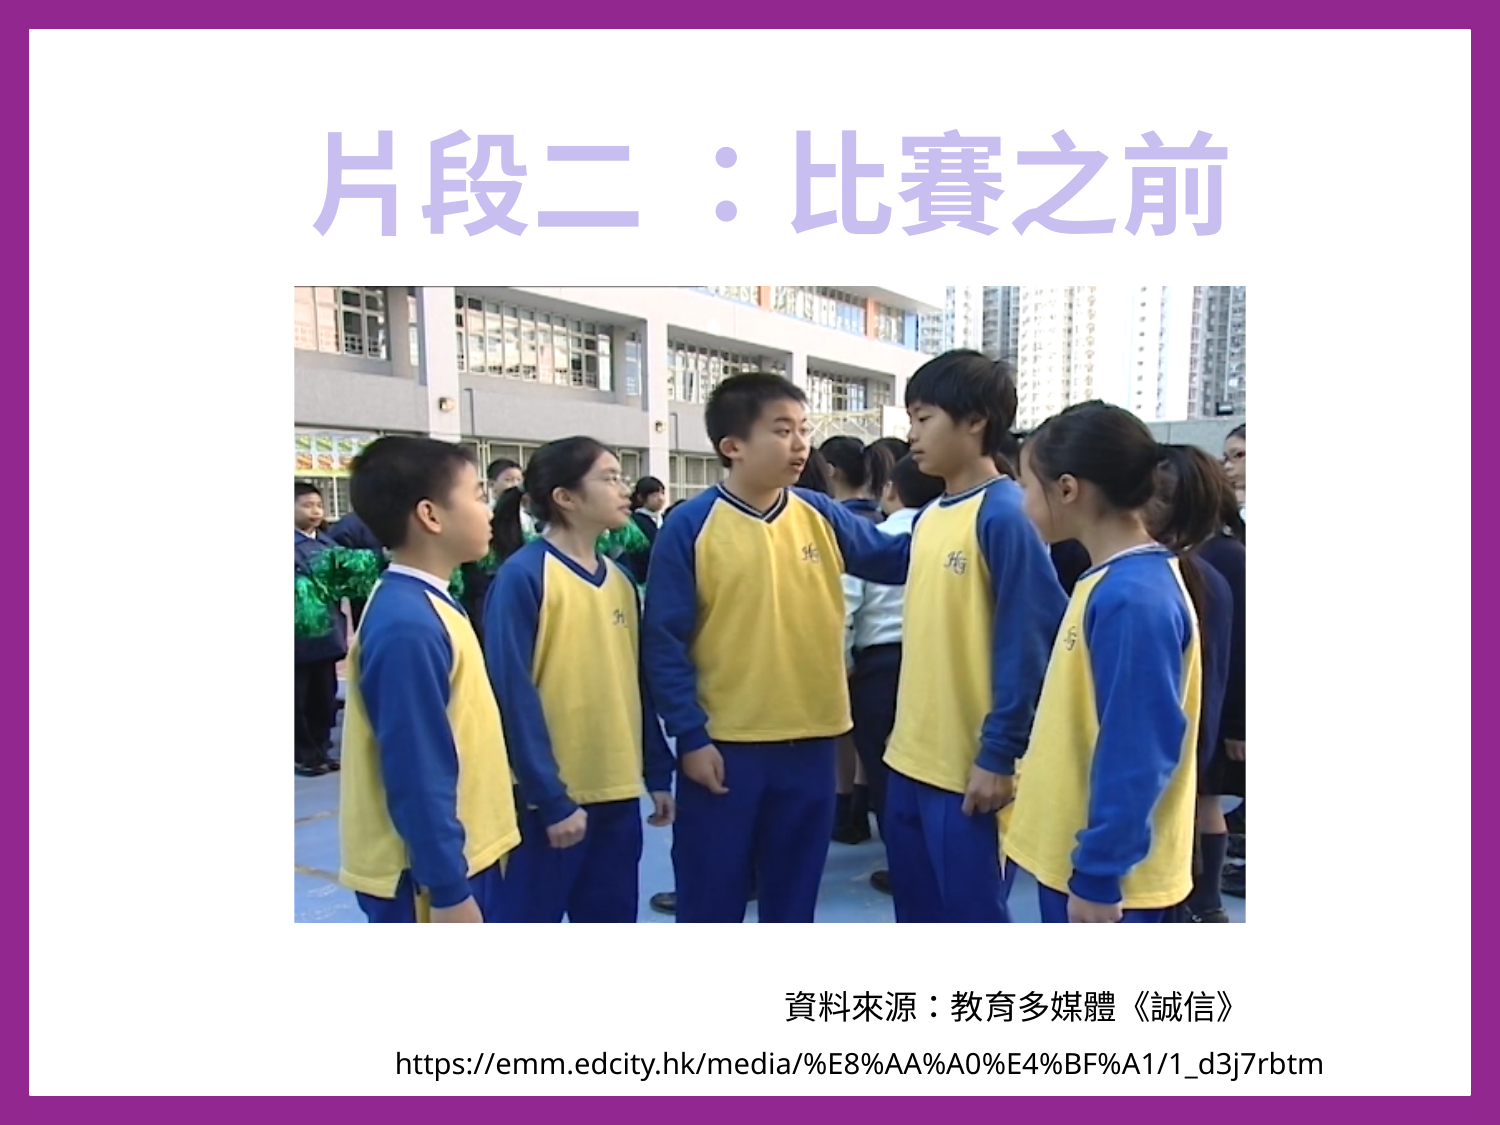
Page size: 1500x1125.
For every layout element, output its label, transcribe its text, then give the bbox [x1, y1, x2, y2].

text_box 片段二 ：比賽之前 [292, 106, 1248, 257]
picture [293, 286, 1246, 923]
text_box 資料來源：教育多媒體《誠信》 [473, 979, 1265, 1034]
text_box https://emm.edcity.hk/media/%E8%AA%A0%E4%BF%A1/1_d3j7rbtm [380, 1037, 1358, 1088]
